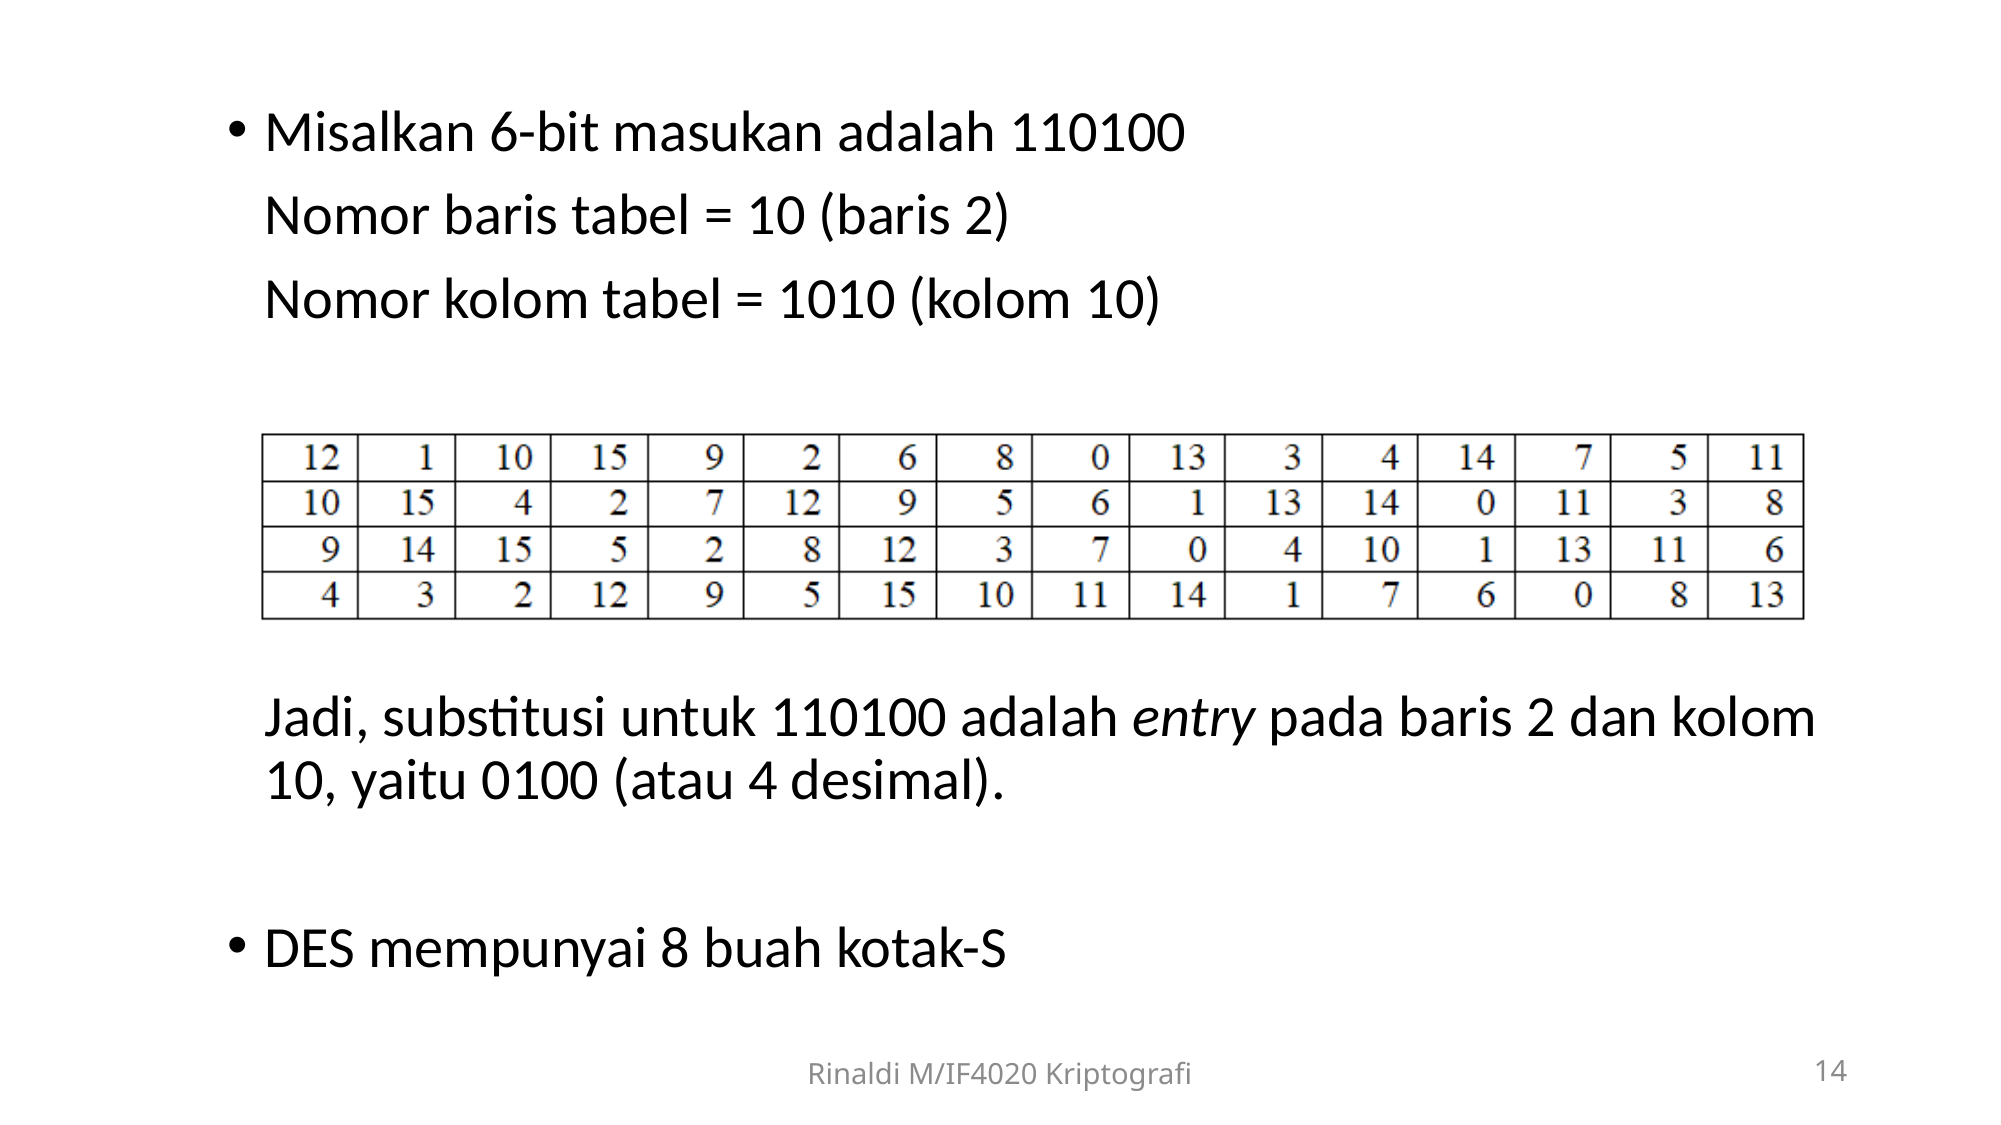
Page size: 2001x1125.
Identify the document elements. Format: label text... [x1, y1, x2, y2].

list Misalkan 6-bit masukan adalah 110100 Nomor baris tabel = 10 (baris 2) Nomor kolom tabel = 1010 (kolom 10) Jadi, substitusi untuk 110100 adalah entry pada baris 2 dan kolom 10, yaitu 0100 (atau 4 desimal). DES mempunyai 8 buah kotak-S [212, 93, 1863, 1077]
picture [224, 414, 1821, 641]
slide_number 14 [1412, 1042, 1863, 1103]
footer Rinaldi M/IF4020 Kriptografi [662, 1042, 1338, 1103]
